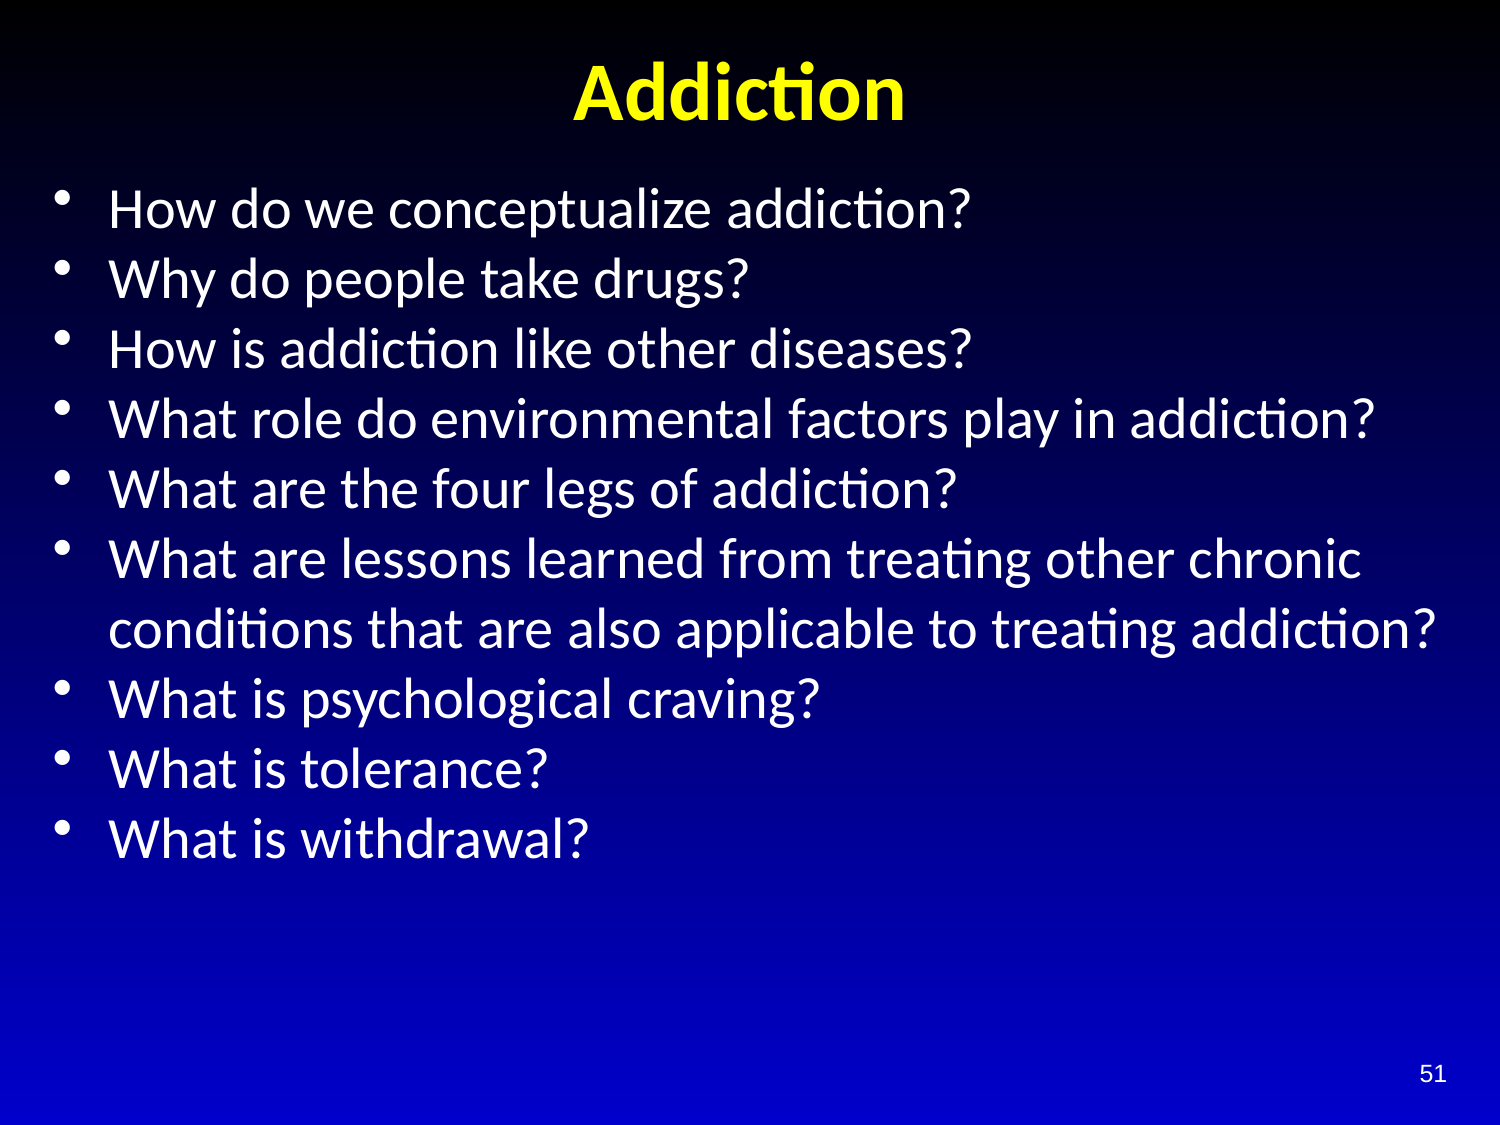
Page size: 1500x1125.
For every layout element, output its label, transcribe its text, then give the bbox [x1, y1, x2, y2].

text_box 51 [1112, 1042, 1463, 1103]
title Addiction [37, 24, 1463, 150]
list How do we conceptualize addiction? Why do people take drugs? How is addiction like other diseases? What role do environmental factors play in addiction? What are the four legs of addiction? What are lessons learned from treating other chronic conditions that are also applicable to treating addiction? What is psychological craving? What is tolerance? What is withdrawal? [37, 162, 1463, 963]
